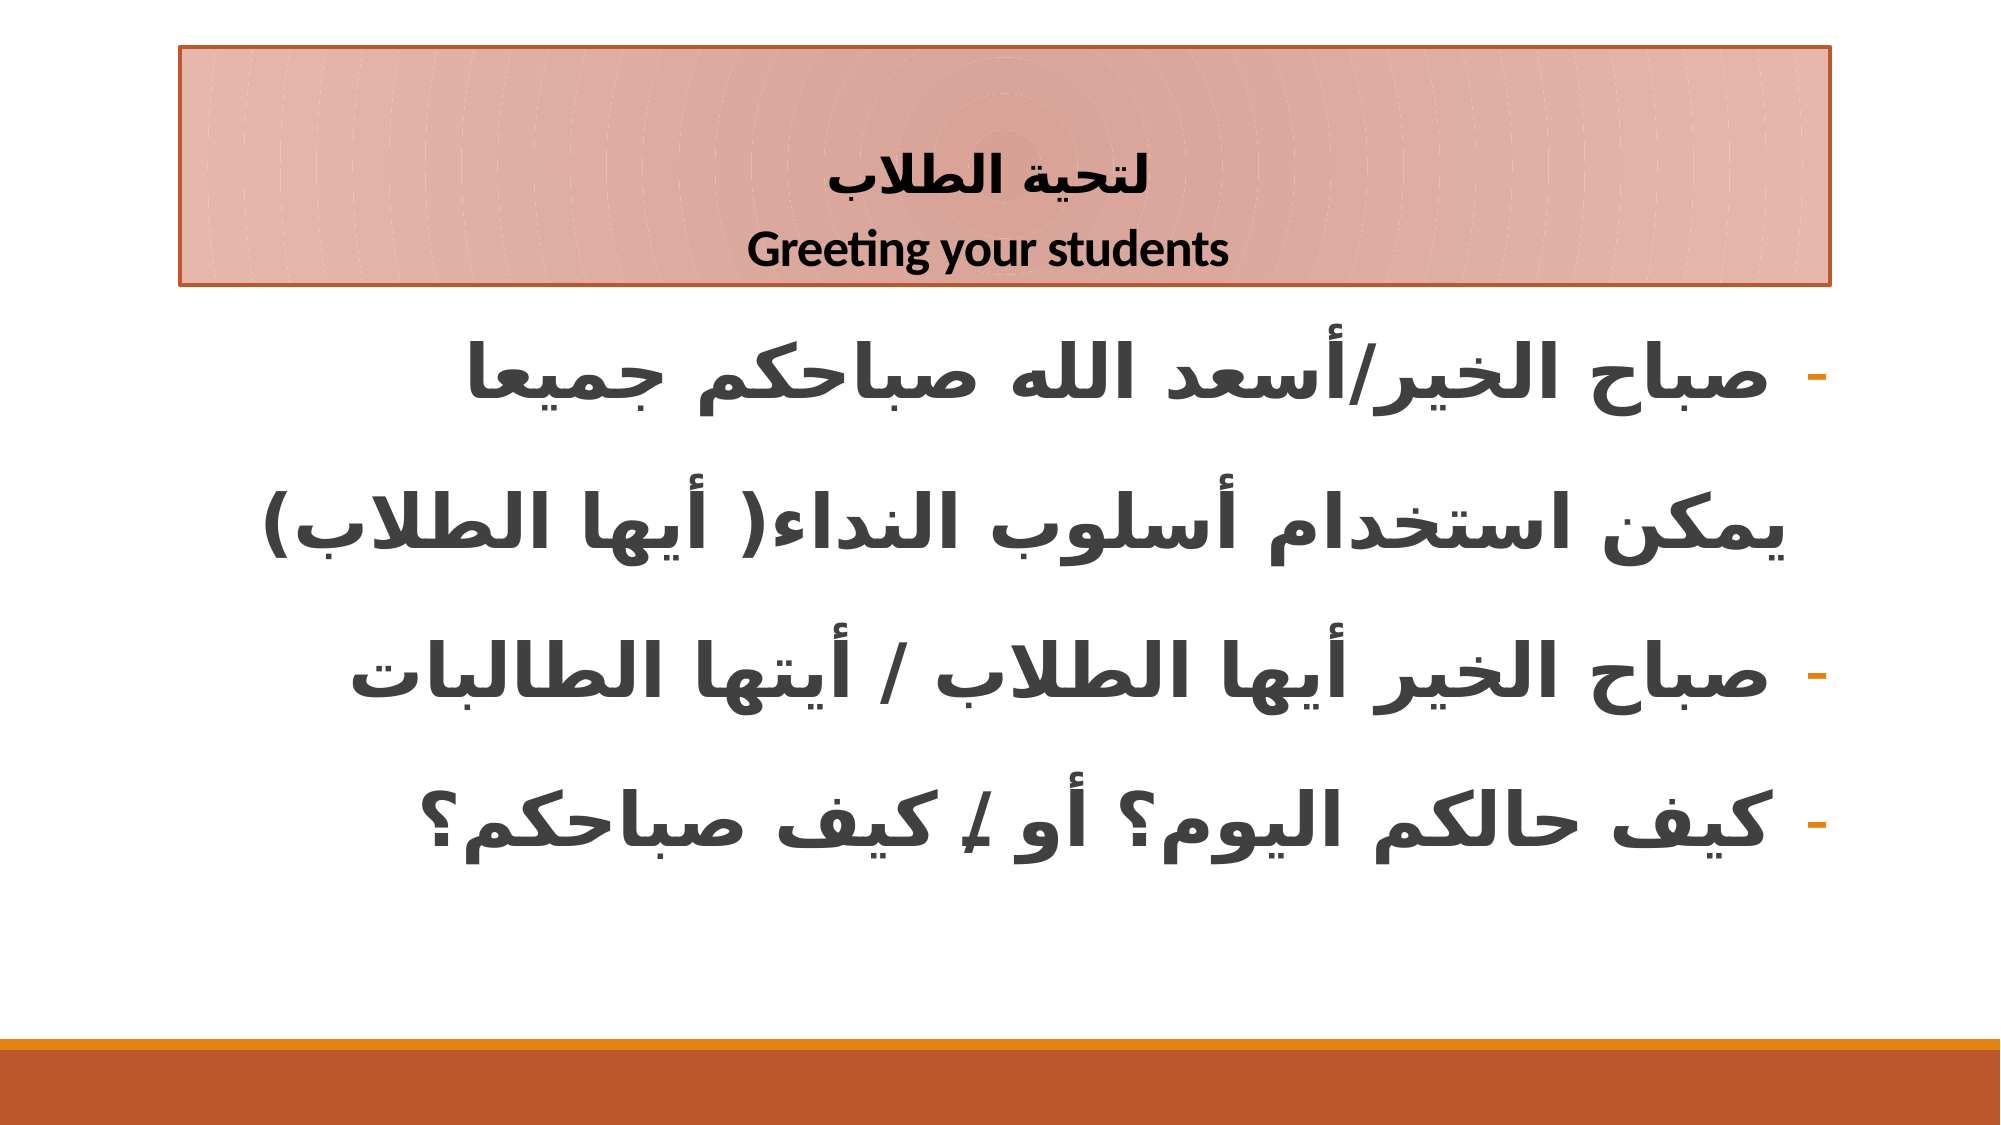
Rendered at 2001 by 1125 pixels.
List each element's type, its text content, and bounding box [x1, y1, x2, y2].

list صباح الخير/أسعد الله صباحكم جميعا يمكن استخدام أسلوب النداء( أيها الطلاب) صباح الخير أيها الطلاب / أيتها الطالبات كيف حالكم اليوم؟ أو / كيف صباحكم؟ [180, 302, 1830, 963]
title لتحية الطلاب Greeting your students [179, 46, 1831, 286]
